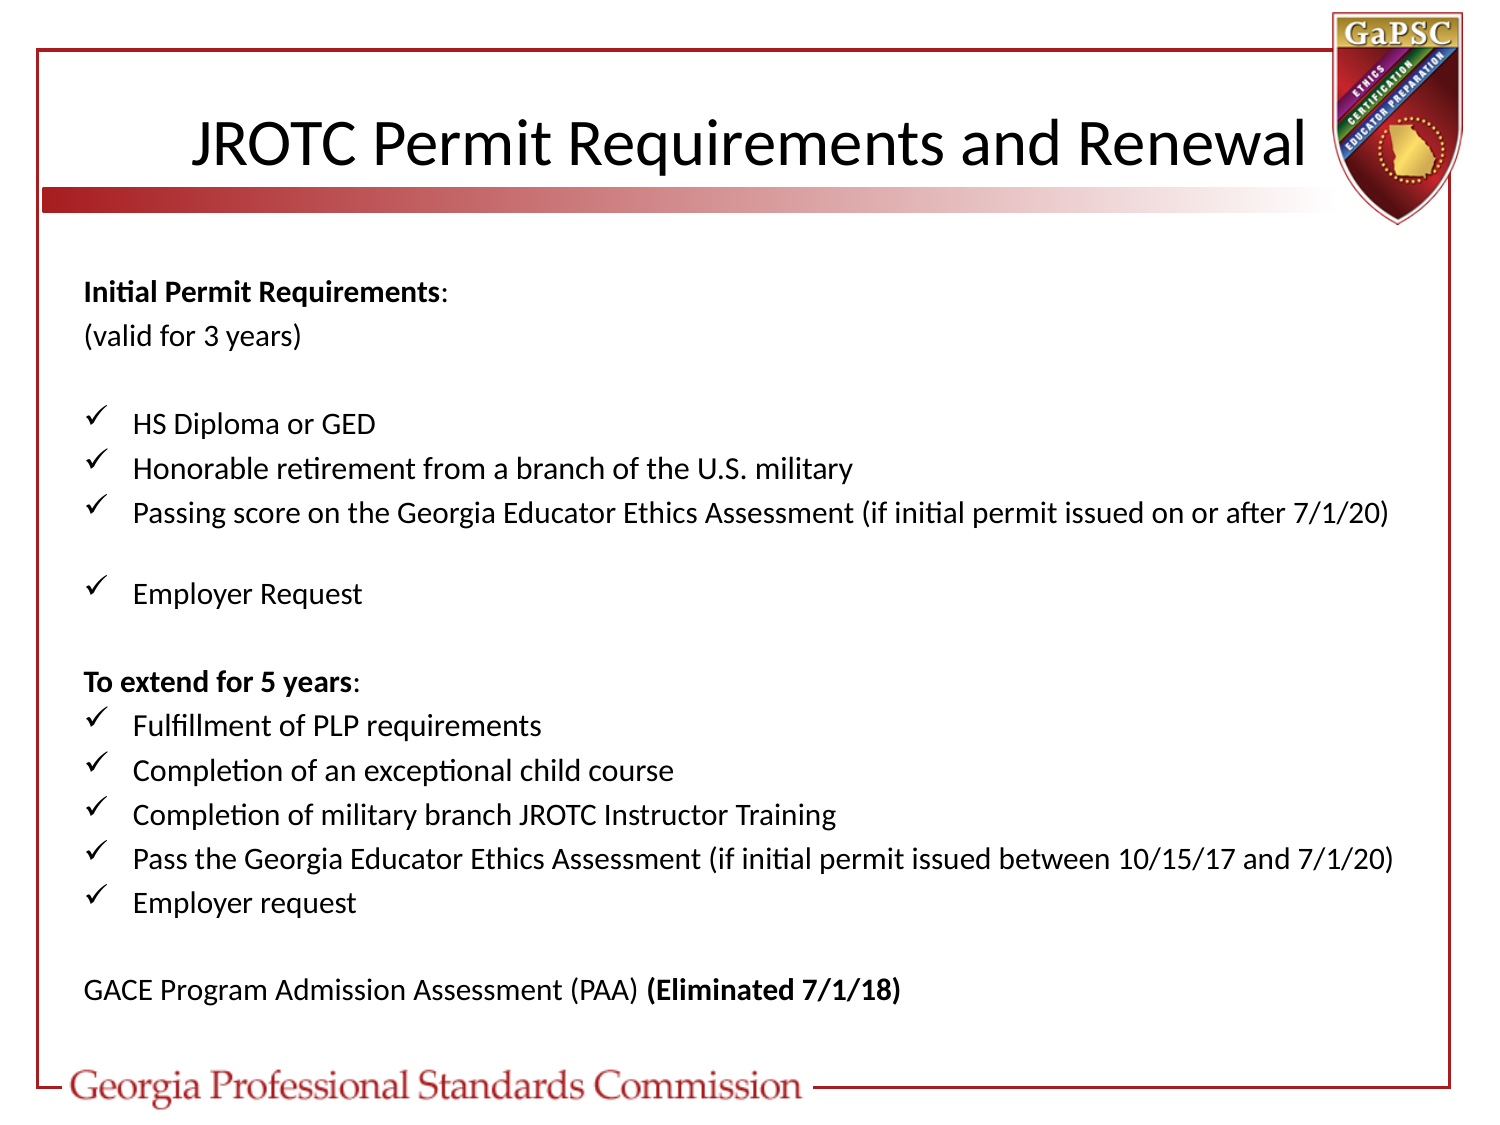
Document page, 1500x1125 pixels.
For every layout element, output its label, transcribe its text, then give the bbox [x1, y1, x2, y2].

title JROTC Permit Requirements and Renewal [75, 45, 1331, 232]
picture [62, 1062, 813, 1113]
picture [1332, 12, 1463, 226]
list Initial Permit Requirements: (valid for 3 years) HS Diploma or GED Honorable retirement from a branch of the U.S. military Passing score on the Georgia Educator Ethics Assessment (if initial permit issued on or after 7/1/20) Employer Request To extend for 5 years: Fulfillment of PLP requirements Completion of an exceptional child course Completion of military branch JROTC Instructor Training Pass the Georgia Educator Ethics Assessment (if initial permit issued between 10/15/17 and 7/1/20) Employer request GACE Program Admission Assessment (PAA) (Eliminated 7/1/18) [68, 232, 1419, 1033]
text_box [42, 187, 75, 213]
text_box [37, 49, 1450, 1088]
